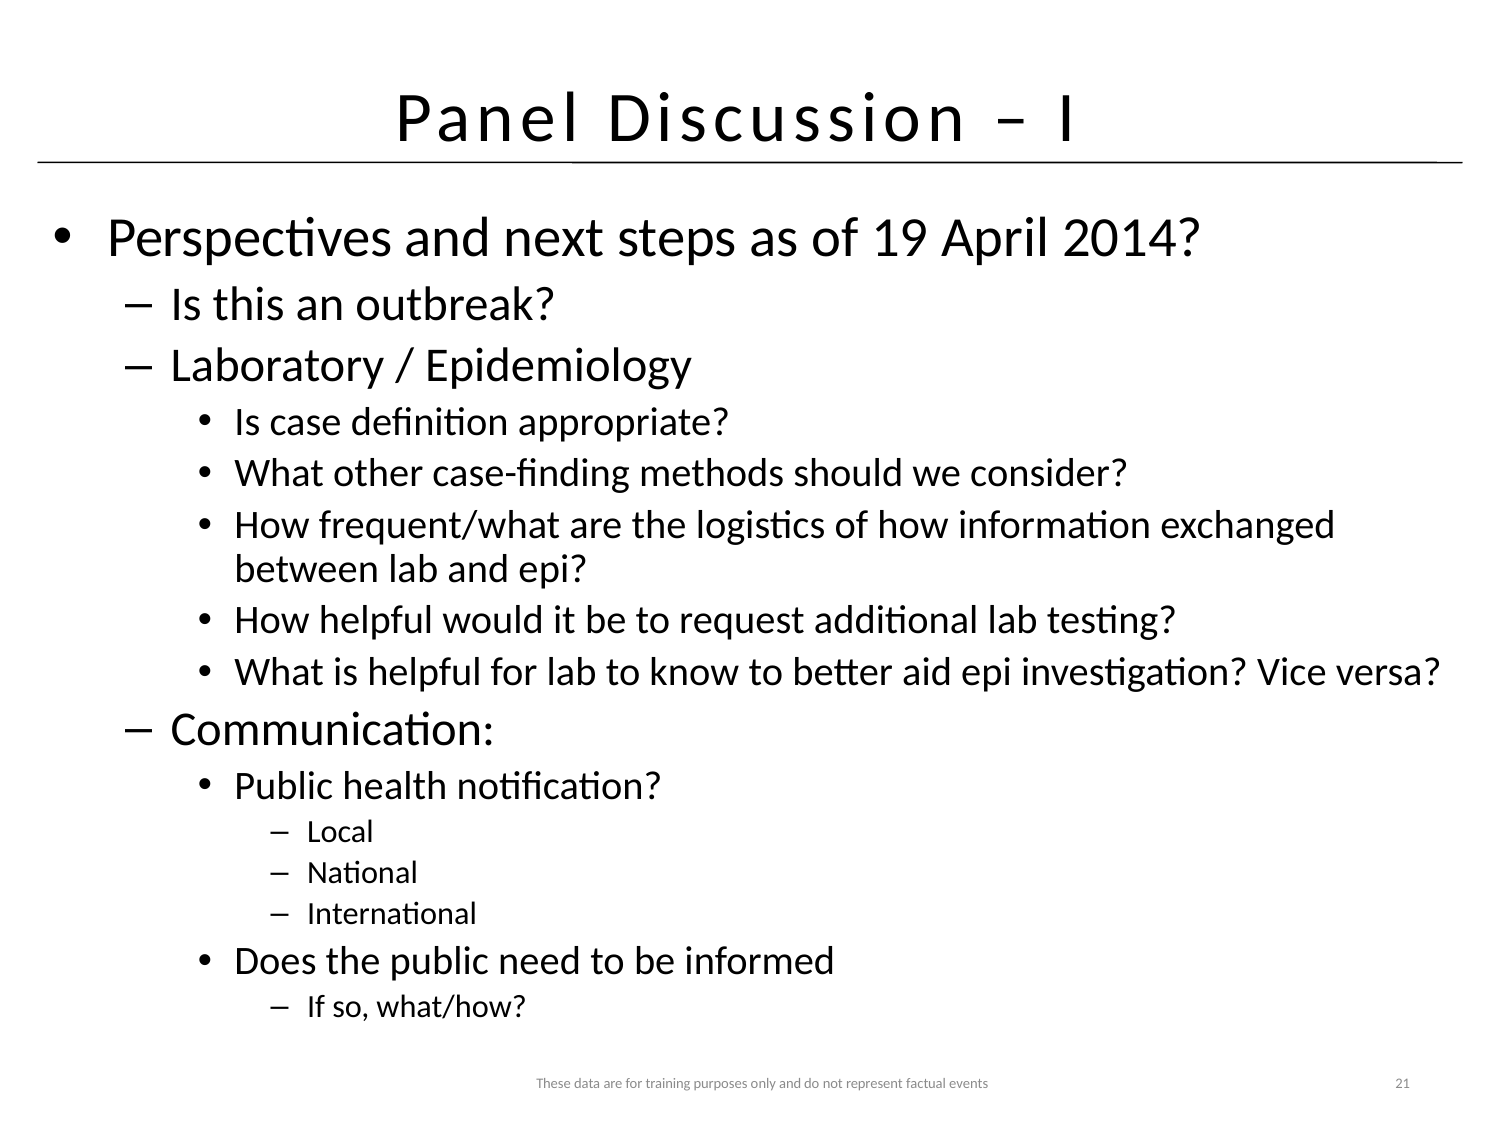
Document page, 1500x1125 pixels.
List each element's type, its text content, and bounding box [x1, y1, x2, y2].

footer These data are for training purposes only and do not represent factual events [487, 1062, 1038, 1103]
list Perspectives and next steps as of 19 April 2014? Is this an outbreak? Laboratory / Epidemiology Is case definition appropriate? What other case-finding methods should we consider? How frequent/what are the logistics of how information exchanged between lab and epi? How helpful would it be to request additional lab testing? What is helpful for lab to know to better aid epi investigation? Vice versa? Communication: Public health notification? Local National International Does the public need to be informed If so, what/how? [37, 200, 1463, 1075]
slide_number 21 [1074, 1062, 1425, 1103]
title Panel Discussion – I [0, 62, 1500, 250]
